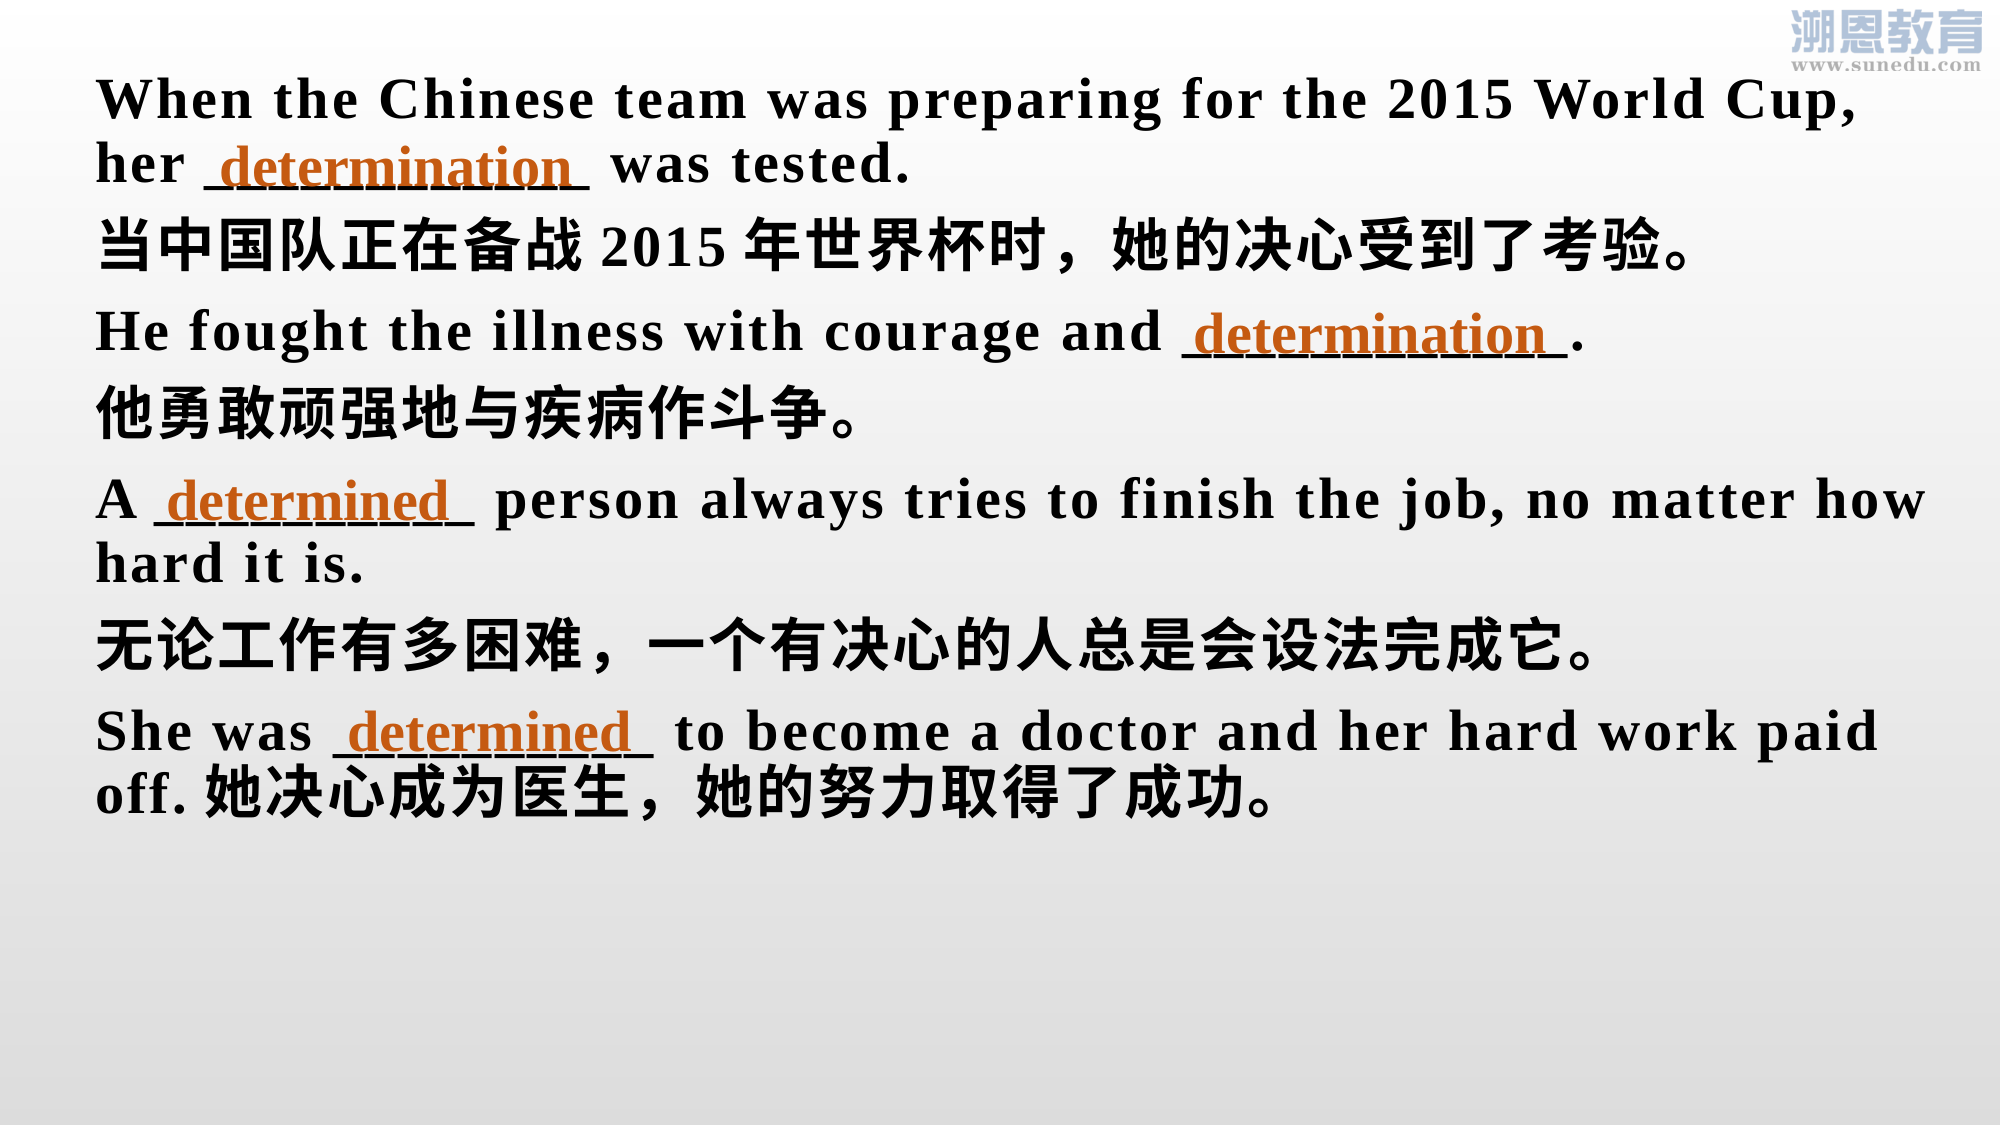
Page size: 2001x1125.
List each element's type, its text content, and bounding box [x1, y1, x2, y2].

list When the Chinese team was preparing for the 2015 World Cup, her ____________ was tested. 当中国队正在备战2015年世界杯时，她的决心受到了考验。 He fought the illness with courage and ____________. 他勇敢顽强地与疾病作斗争。 A __________ person always tries to finish the job, no matter how hard it is. 无论工作有多困难，一个有决心的人总是会设法完成它。 She was __________ to become a doctor and her hard work paid off.她决心成为医生，她的努力取得了成功。 [78, 67, 1972, 1040]
picture [1790, 8, 1982, 71]
text_box determination [1179, 288, 1584, 373]
text_box determination [205, 120, 610, 206]
text_box determined [332, 686, 654, 771]
text_box determined [151, 455, 472, 540]
